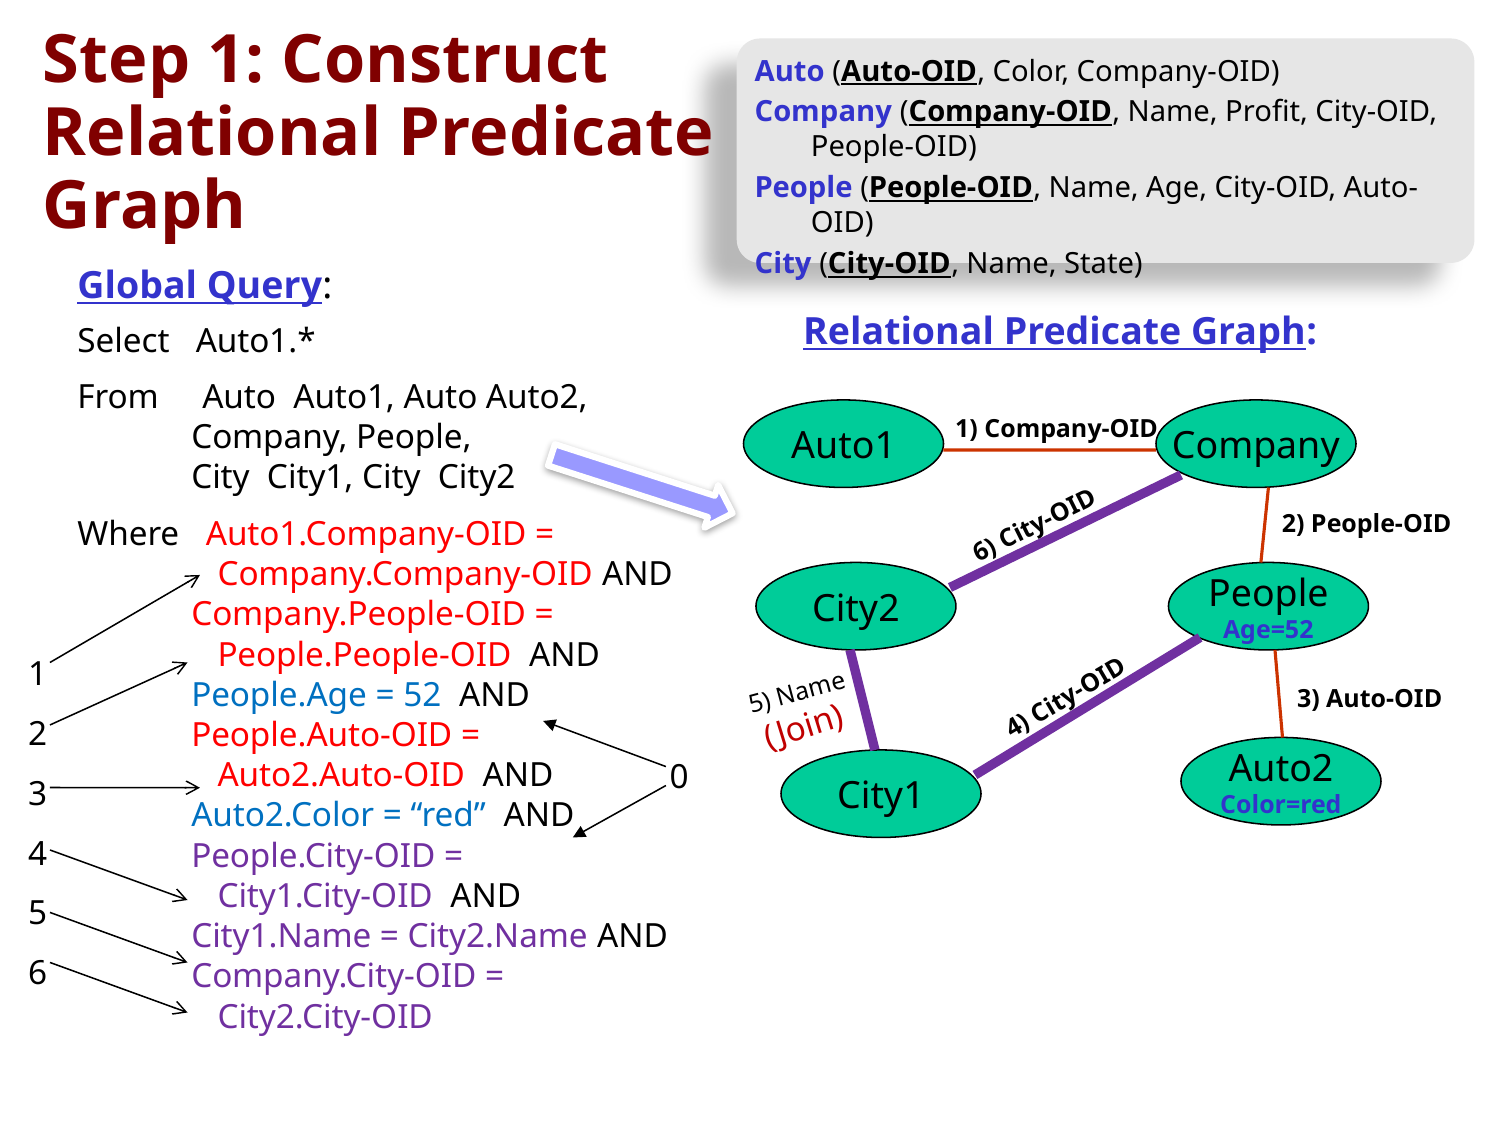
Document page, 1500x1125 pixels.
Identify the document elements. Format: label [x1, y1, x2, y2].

text_box [1260, 487, 1472, 563]
text_box [1327, 795, 1339, 812]
text_box [1238, 800, 1250, 812]
text_box [1222, 796, 1234, 813]
title [27, 0, 813, 271]
text_box [973, 637, 1201, 776]
text_box [1303, 800, 1310, 812]
text_box [542, 720, 705, 838]
text_box [1213, 580, 1218, 605]
text_box [1277, 800, 1284, 812]
text_box [942, 474, 1182, 588]
list [62, 262, 763, 1100]
text_box [739, 38, 1482, 287]
text_box [1313, 800, 1324, 813]
text_box [788, 299, 1332, 360]
text_box [1261, 800, 1273, 812]
text_box [1258, 625, 1269, 638]
text_box [13, 574, 201, 1013]
text_box [1242, 625, 1253, 643]
text_box [938, 404, 1176, 451]
text_box [1301, 621, 1312, 637]
text_box [545, 441, 736, 531]
text_box [1225, 621, 1239, 637]
text_box [1274, 649, 1466, 738]
text_box [1287, 621, 1297, 637]
text_box [731, 649, 876, 753]
